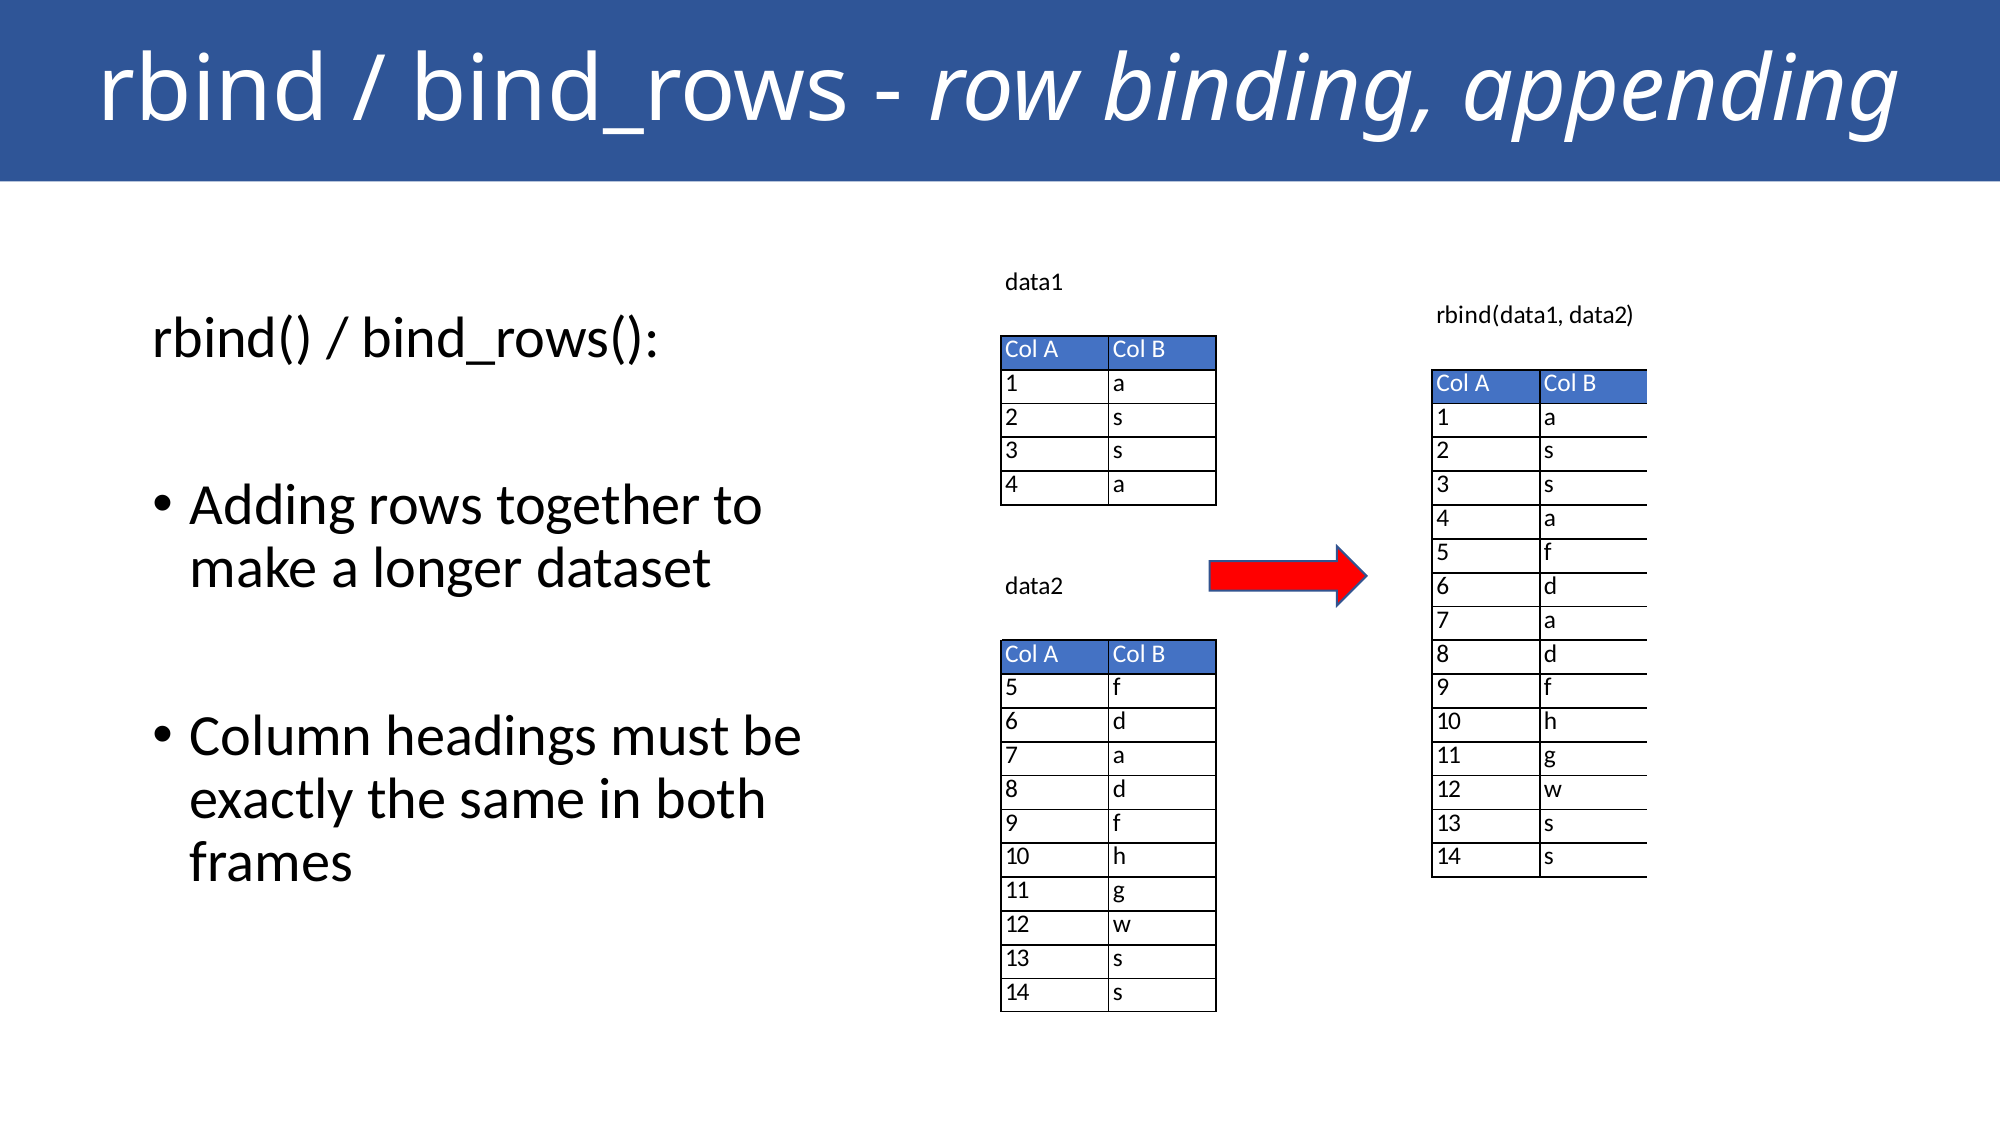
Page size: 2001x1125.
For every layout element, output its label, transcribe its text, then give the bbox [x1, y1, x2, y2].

title rbind / bind_rows - row binding, appending [0, 0, 2000, 182]
list rbind() / bind_rows(): Adding rows together to make a longer dataset Column headings must be exactly the same in both frames [137, 299, 822, 1014]
picture [999, 267, 1649, 1014]
